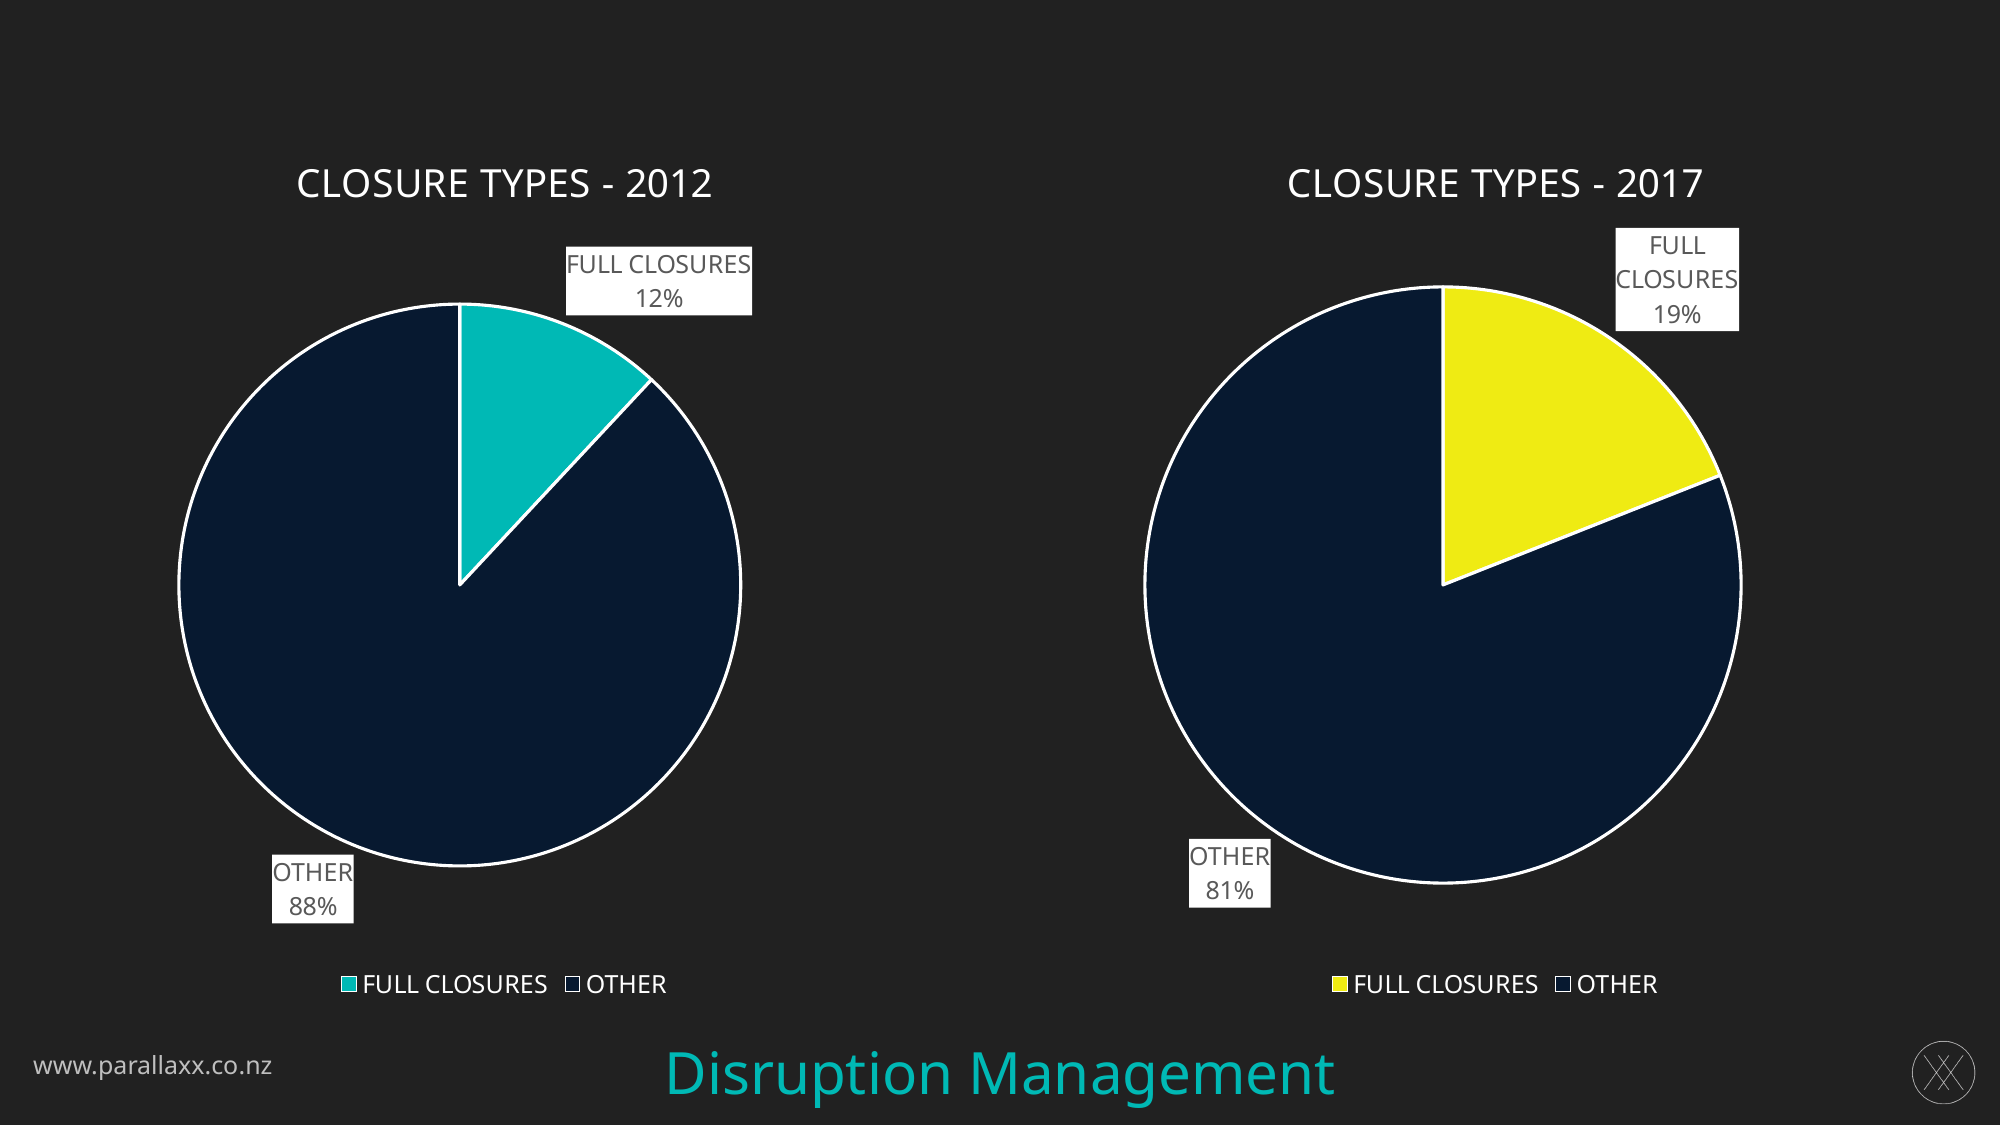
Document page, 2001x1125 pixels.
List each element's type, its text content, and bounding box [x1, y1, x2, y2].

chart [8, 117, 1992, 1008]
title Disruption Management [471, 1008, 1529, 1125]
